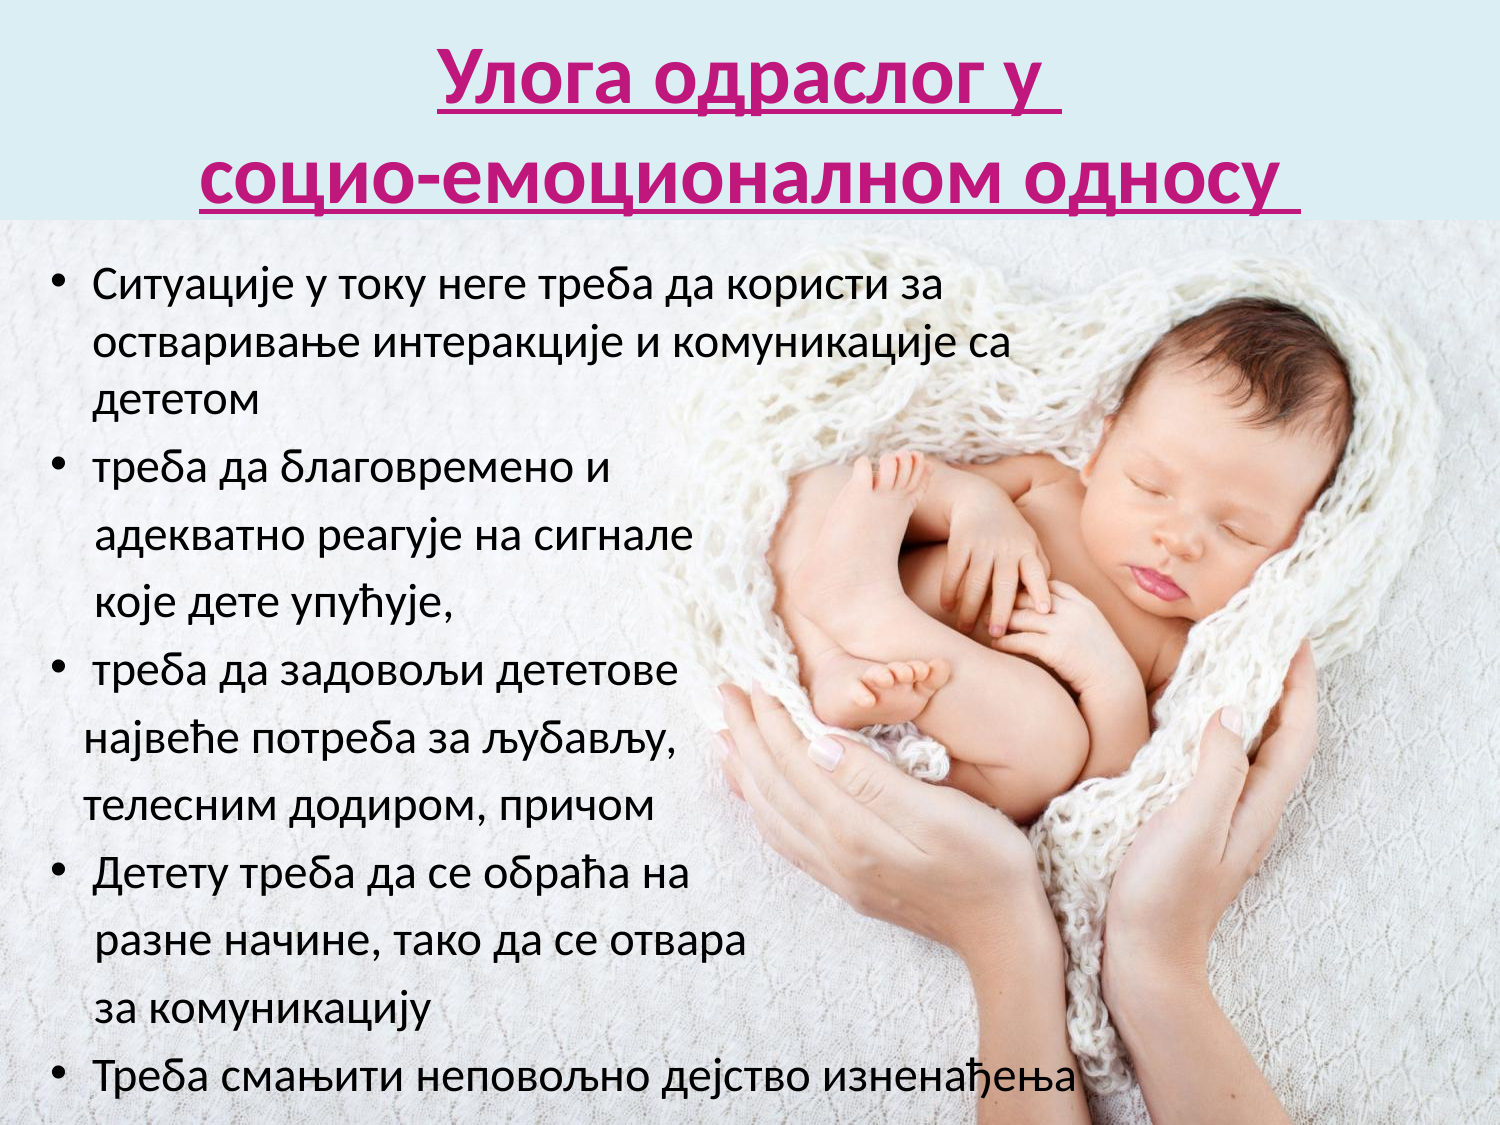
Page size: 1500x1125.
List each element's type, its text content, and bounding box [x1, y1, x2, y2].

picture [0, 124, 1500, 1125]
title Улога одраслог у социо-емоционалном односу [0, 0, 1500, 120]
